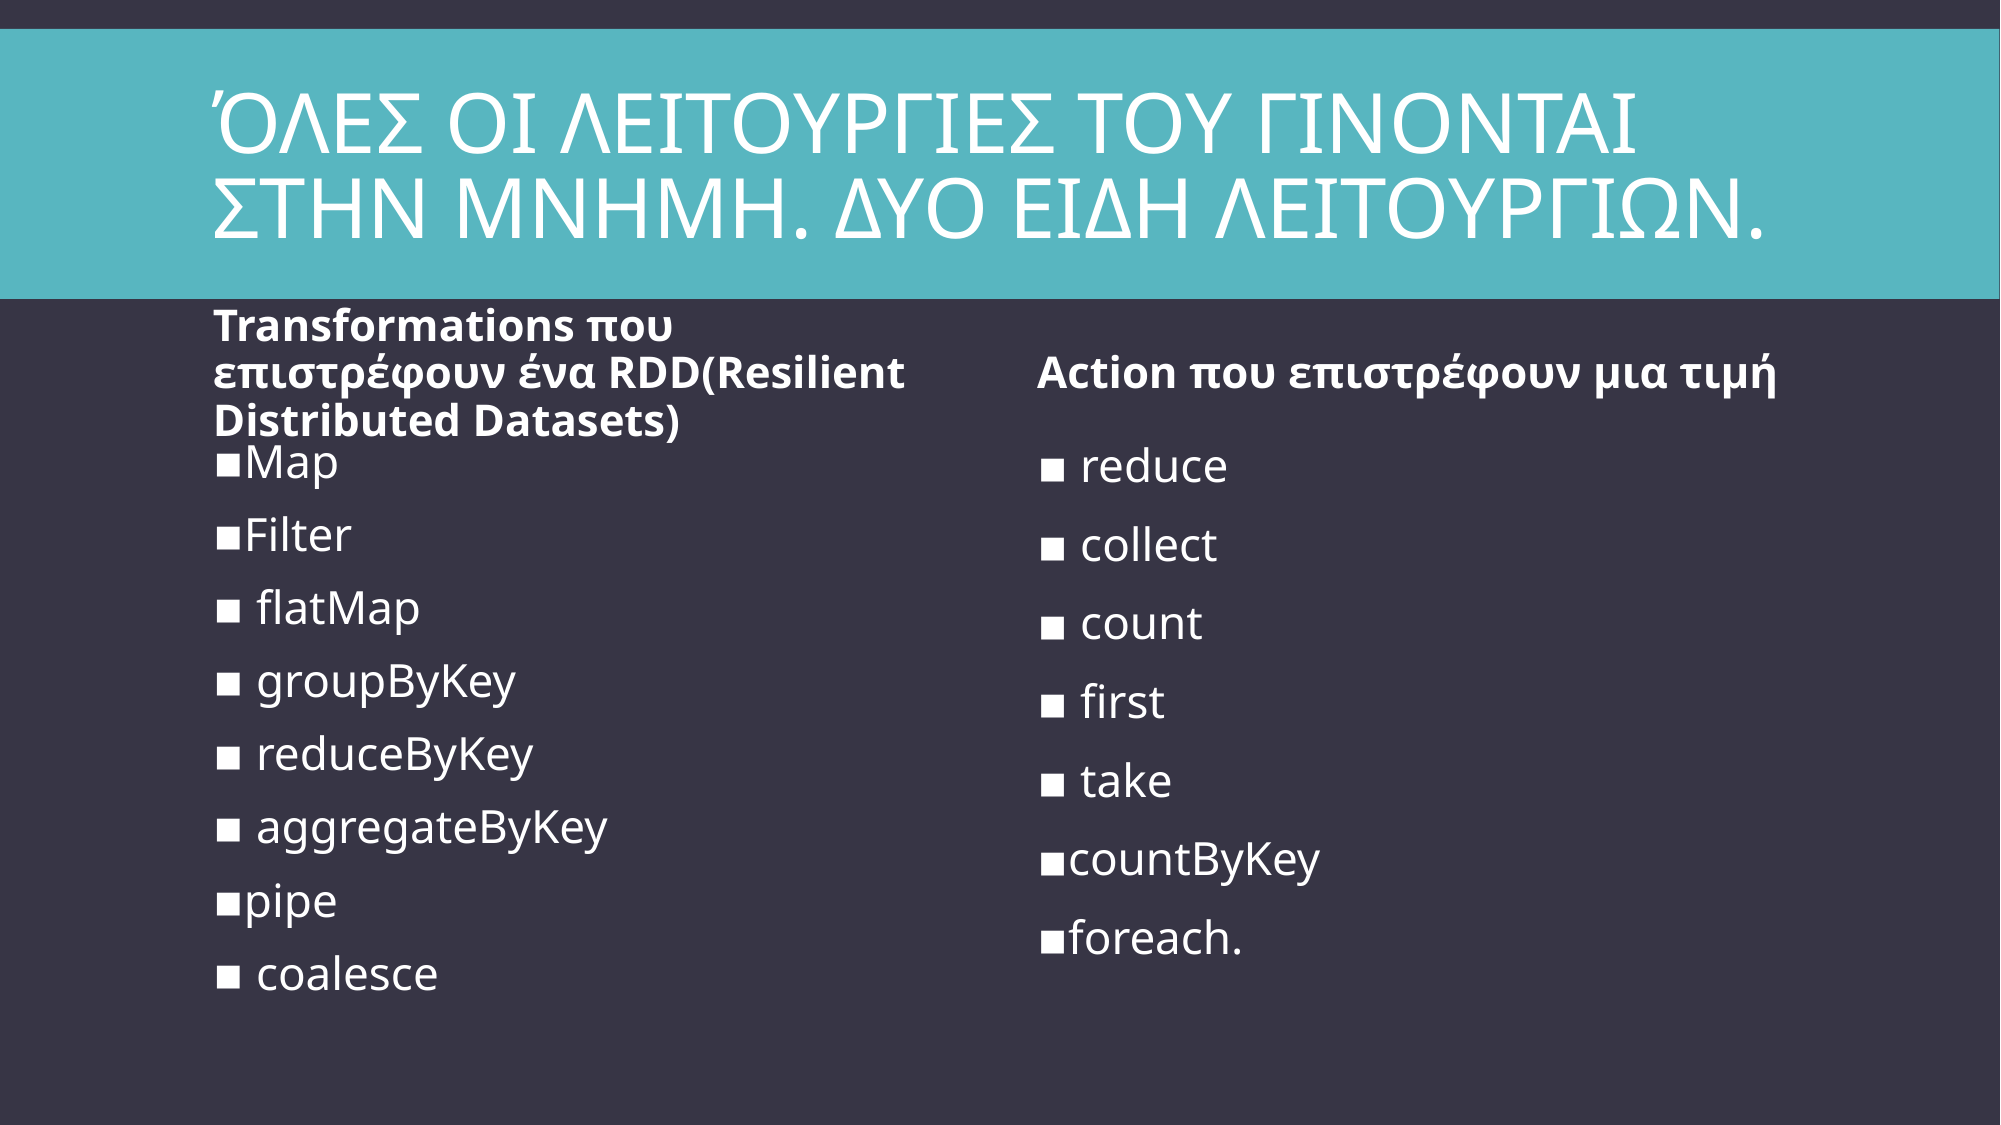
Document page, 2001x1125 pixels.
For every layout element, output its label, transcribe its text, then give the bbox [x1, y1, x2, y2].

title ΌΛΕΣ ΟΙ ΛΕΙΤΟΥΡΓΙΕΣ ΤΟΥ ΓΙΝΟΝΤΑΙ ΣΤΗΝ ΜΝΗΜΗ. ΔΥΟ ΕΙΔΗ ΛΕΙΤΟΥΡΓΙΩΝ. [197, 46, 1803, 295]
list Action που επιστρέφουν μια τιμή [1022, 313, 1803, 435]
list Map Filter flatMap groupByKey reduceByKey aggregateByKey pipe coalesce [198, 435, 978, 1021]
list reduce collect count first take countByKey foreach. [1022, 435, 1803, 1021]
list Transformations που επιστρέφουν ένα RDD(Resilient Distributed Datasets) [198, 313, 978, 435]
